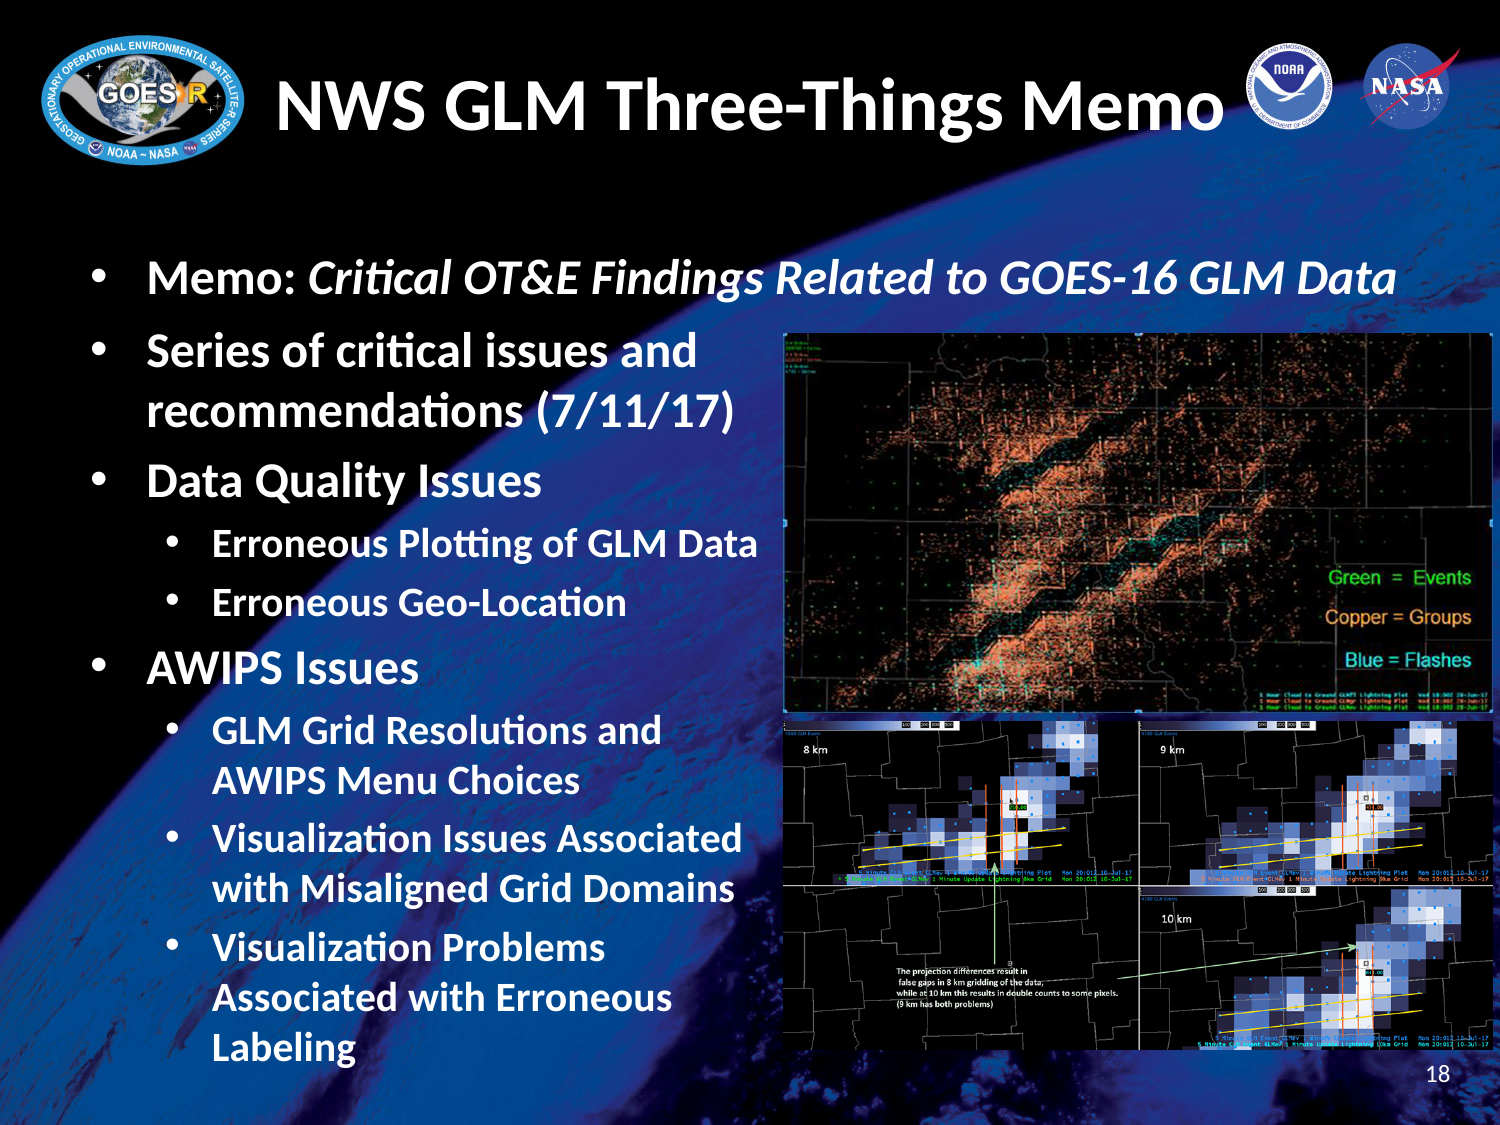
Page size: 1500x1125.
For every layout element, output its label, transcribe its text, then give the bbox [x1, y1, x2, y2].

list Series of critical issues and recommendations (7/11/17) Data Quality Issues Erroneous Plotting of GLM Data Erroneous Geo-Location AWIPS Issues GLM Grid Resolutions and AWIPS Menu Choices Visualization Issues Associated with Misaligned Grid Domains Visualization Problems Associated with Erroneous Labeling [75, 325, 788, 1113]
text_box NWS GLM Three-Things Memo [224, 21, 1277, 180]
text_box Memo: Critical OT&E Findings Related to GOES-16 GLM Data [75, 237, 1463, 325]
slide_number 18 [1353, 1059, 1466, 1103]
picture [0, 0, 1500, 1125]
